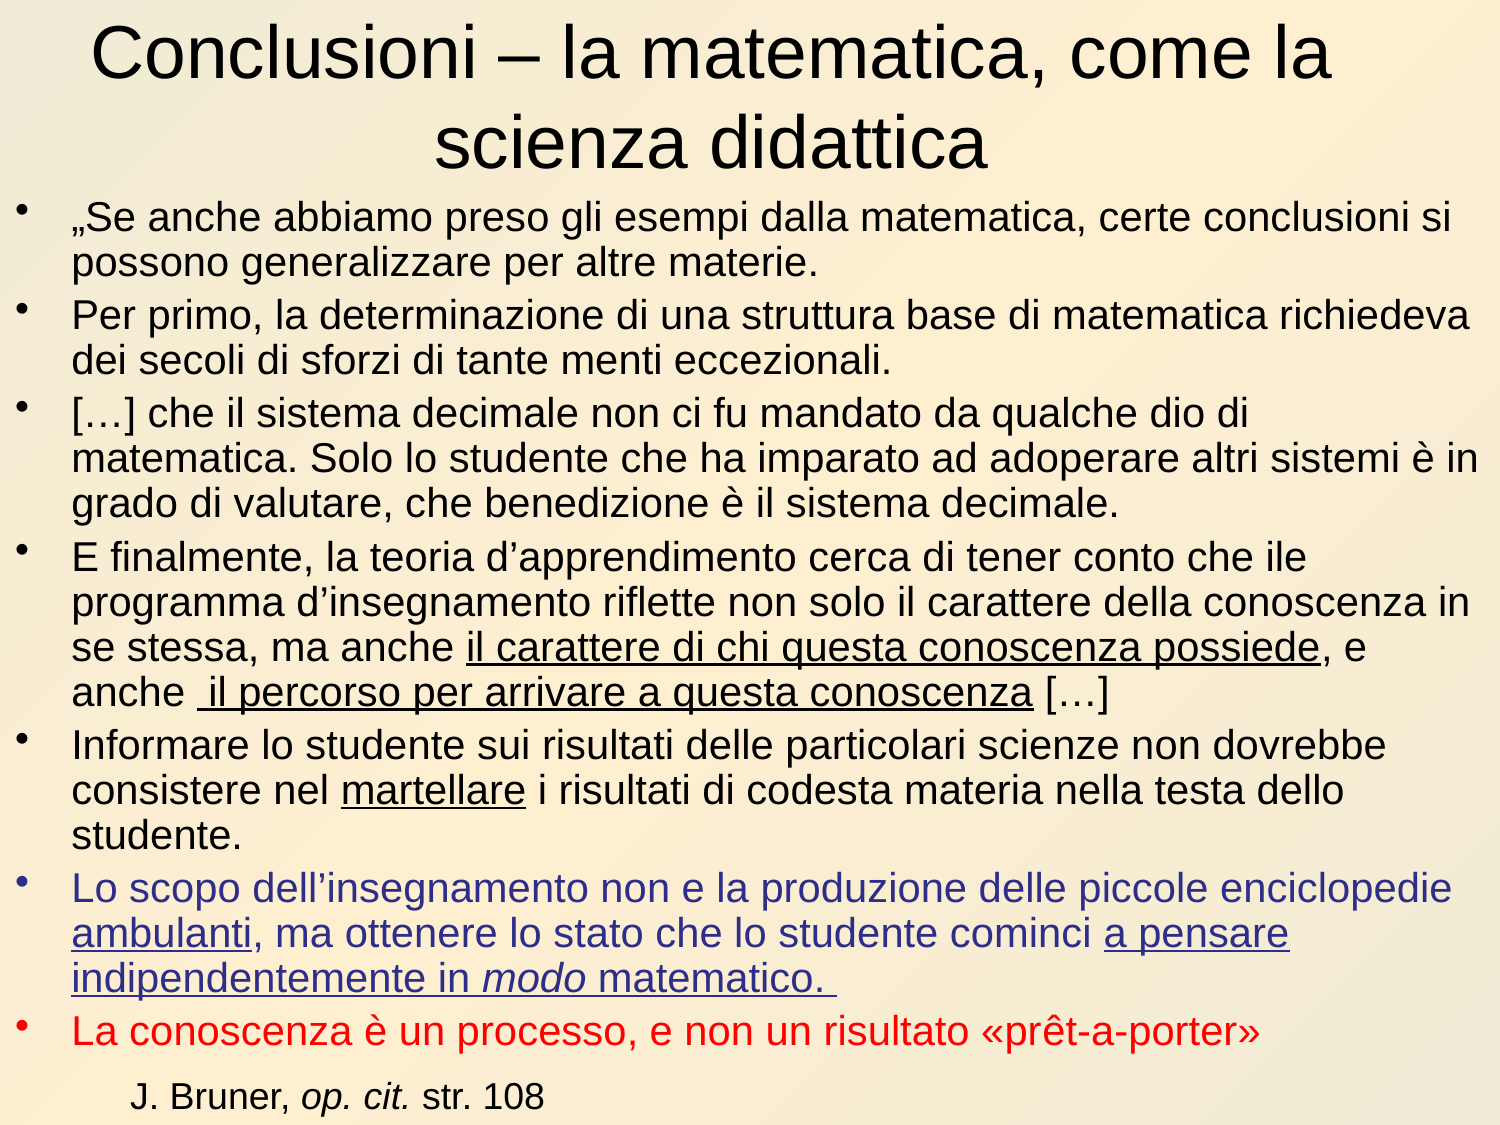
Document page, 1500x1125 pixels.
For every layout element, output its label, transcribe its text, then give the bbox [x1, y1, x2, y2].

title Conclusioni – la matematica, come la scienza didattica [0, 0, 1424, 187]
list „Se anche abbiamo preso gli esempi dalla matematica, certe conclusioni si possono generalizzare per altre materie. Per primo, la determinazione di una struttura base di matematica richiedeva dei secoli di sforzi di tante menti eccezionali. […] che il sistema decimale non ci fu mandato da qualche dio di matematica. Solo lo studente che ha imparato ad adoperare altri sistemi è in grado di valutare, che benedizione è il sistema decimale. E finalmente, la teoria d’apprendimento cerca di tener conto che ile programma d’insegnamento riflette non solo il carattere della conoscenza in se stessa, ma anche il carattere di chi questa conoscenza possiede, e anche il percorso per arrivare a questa conoscenza […] Informare lo studente sui risultati delle particolari scienze non dovrebbe consistere nel martellare i risultati di codesta materia nella testa dello studente. Lo scopo dell’insegnamento non e la produzione delle piccole enciclopedie ambulanti, ma ottenere lo stato che lo studente cominci a pensare indipendentemente in modo matematico. La conoscenza è un processo, e non un risultato «prêt-a-porter» [0, 187, 1500, 1062]
text_box J. Bruner, op. cit. str. 108 [115, 1064, 561, 1125]
